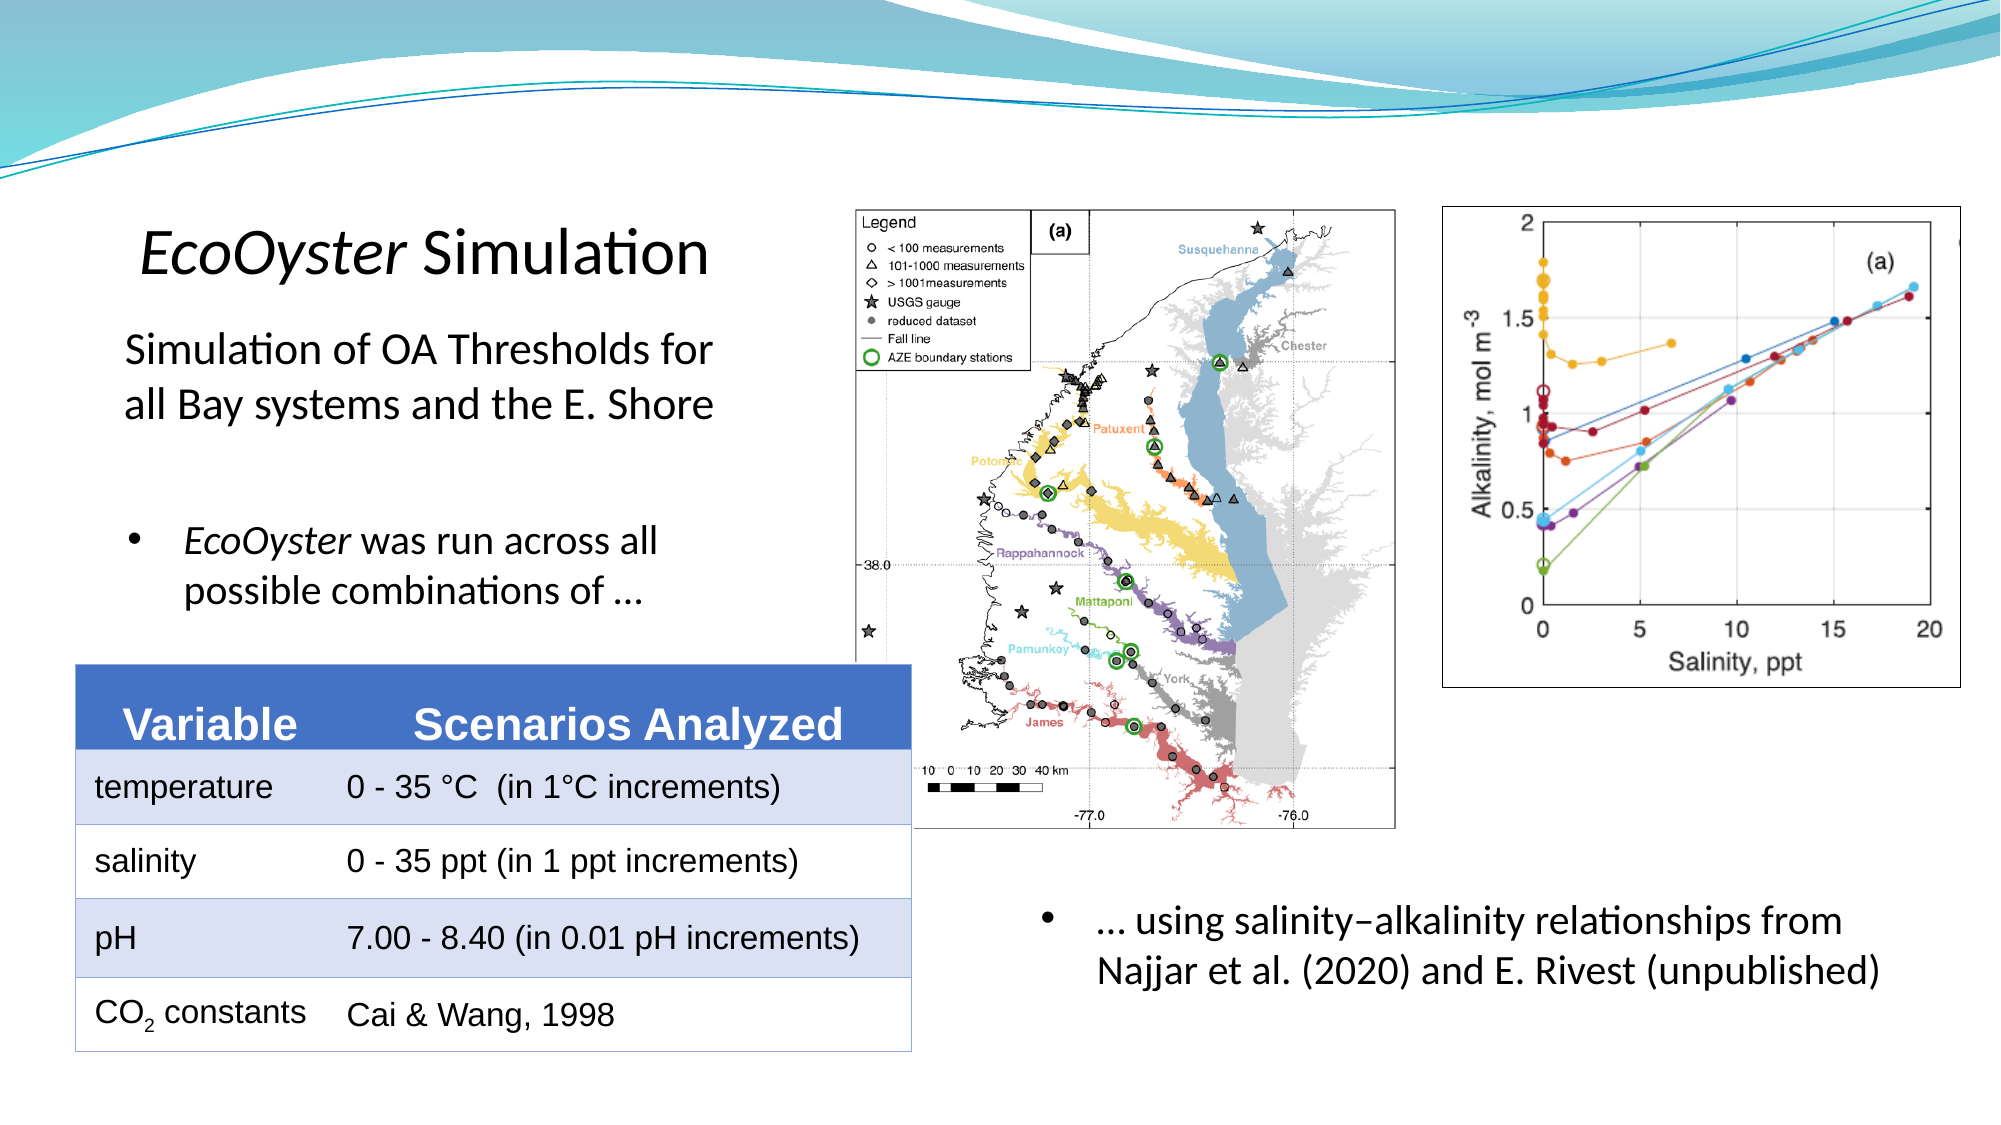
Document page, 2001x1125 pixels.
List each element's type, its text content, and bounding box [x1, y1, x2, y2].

table_cell 0 - 35 ppt (in 1 ppt increments) [346, 825, 911, 898]
table_cell salinity [76, 825, 346, 898]
text_box EcoOyster Simulation [124, 200, 726, 296]
text_box Simulation of OA Thresholds for all Bay systems and the E. Shore [109, 311, 730, 436]
table_cell pH [76, 899, 346, 977]
picture [1442, 206, 1962, 688]
text_box EcoOyster was run across all possible combinations of … [112, 505, 800, 621]
table_cell 0 - 35 °C (in 1°C increments) [346, 750, 842, 824]
table_cell CO2 constants [76, 978, 346, 1051]
table_header Variable [76, 665, 346, 749]
table_header Scenarios Analyzed [346, 665, 842, 749]
text_box … using salinity–alkalinity relationships from Najjar et al. (2020) and E. Rivest (unpublished) [1025, 885, 1924, 1050]
table_cell 7.00 - 8.40 (in 0.01 pH increments) [346, 899, 911, 977]
table_cell temperature [76, 750, 346, 824]
table_cell Cai & Wang, 1998 [346, 978, 911, 1051]
picture [849, 204, 1399, 836]
